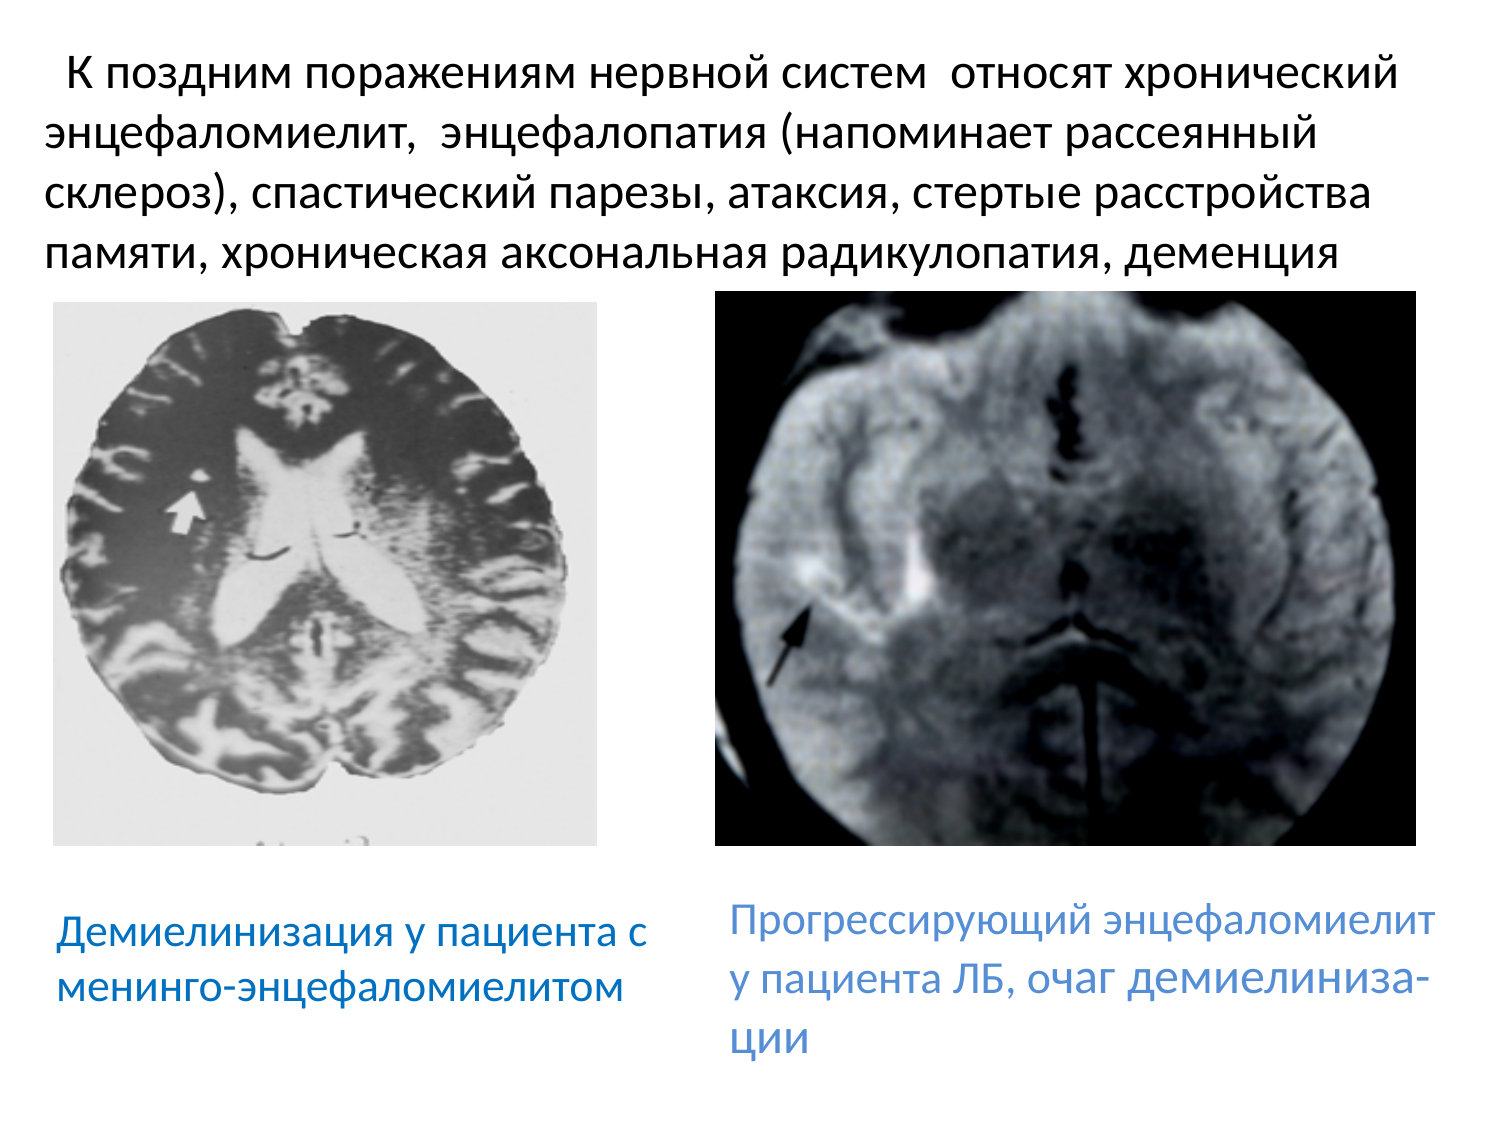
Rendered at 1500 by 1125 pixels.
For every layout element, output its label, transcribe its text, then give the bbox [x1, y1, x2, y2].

text_box Демиелинизация у пациента с менинго-энцефаломиелитом [41, 893, 680, 1018]
picture [714, 290, 1417, 847]
text_box Прогрессирующий энцефаломиелит у пациента ЛБ, очаг демиелиниза-ции [714, 881, 1459, 1072]
text_box К поздним поражениям нервной систем относят хронический энцефаломиелит, энцефалопатия (напоминает рассеянный склероз), спастический парезы, атаксия, стертые расстройства памяти, хроническая аксональная радикулопатия, деменция [29, 30, 1471, 1125]
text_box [52, 302, 597, 847]
